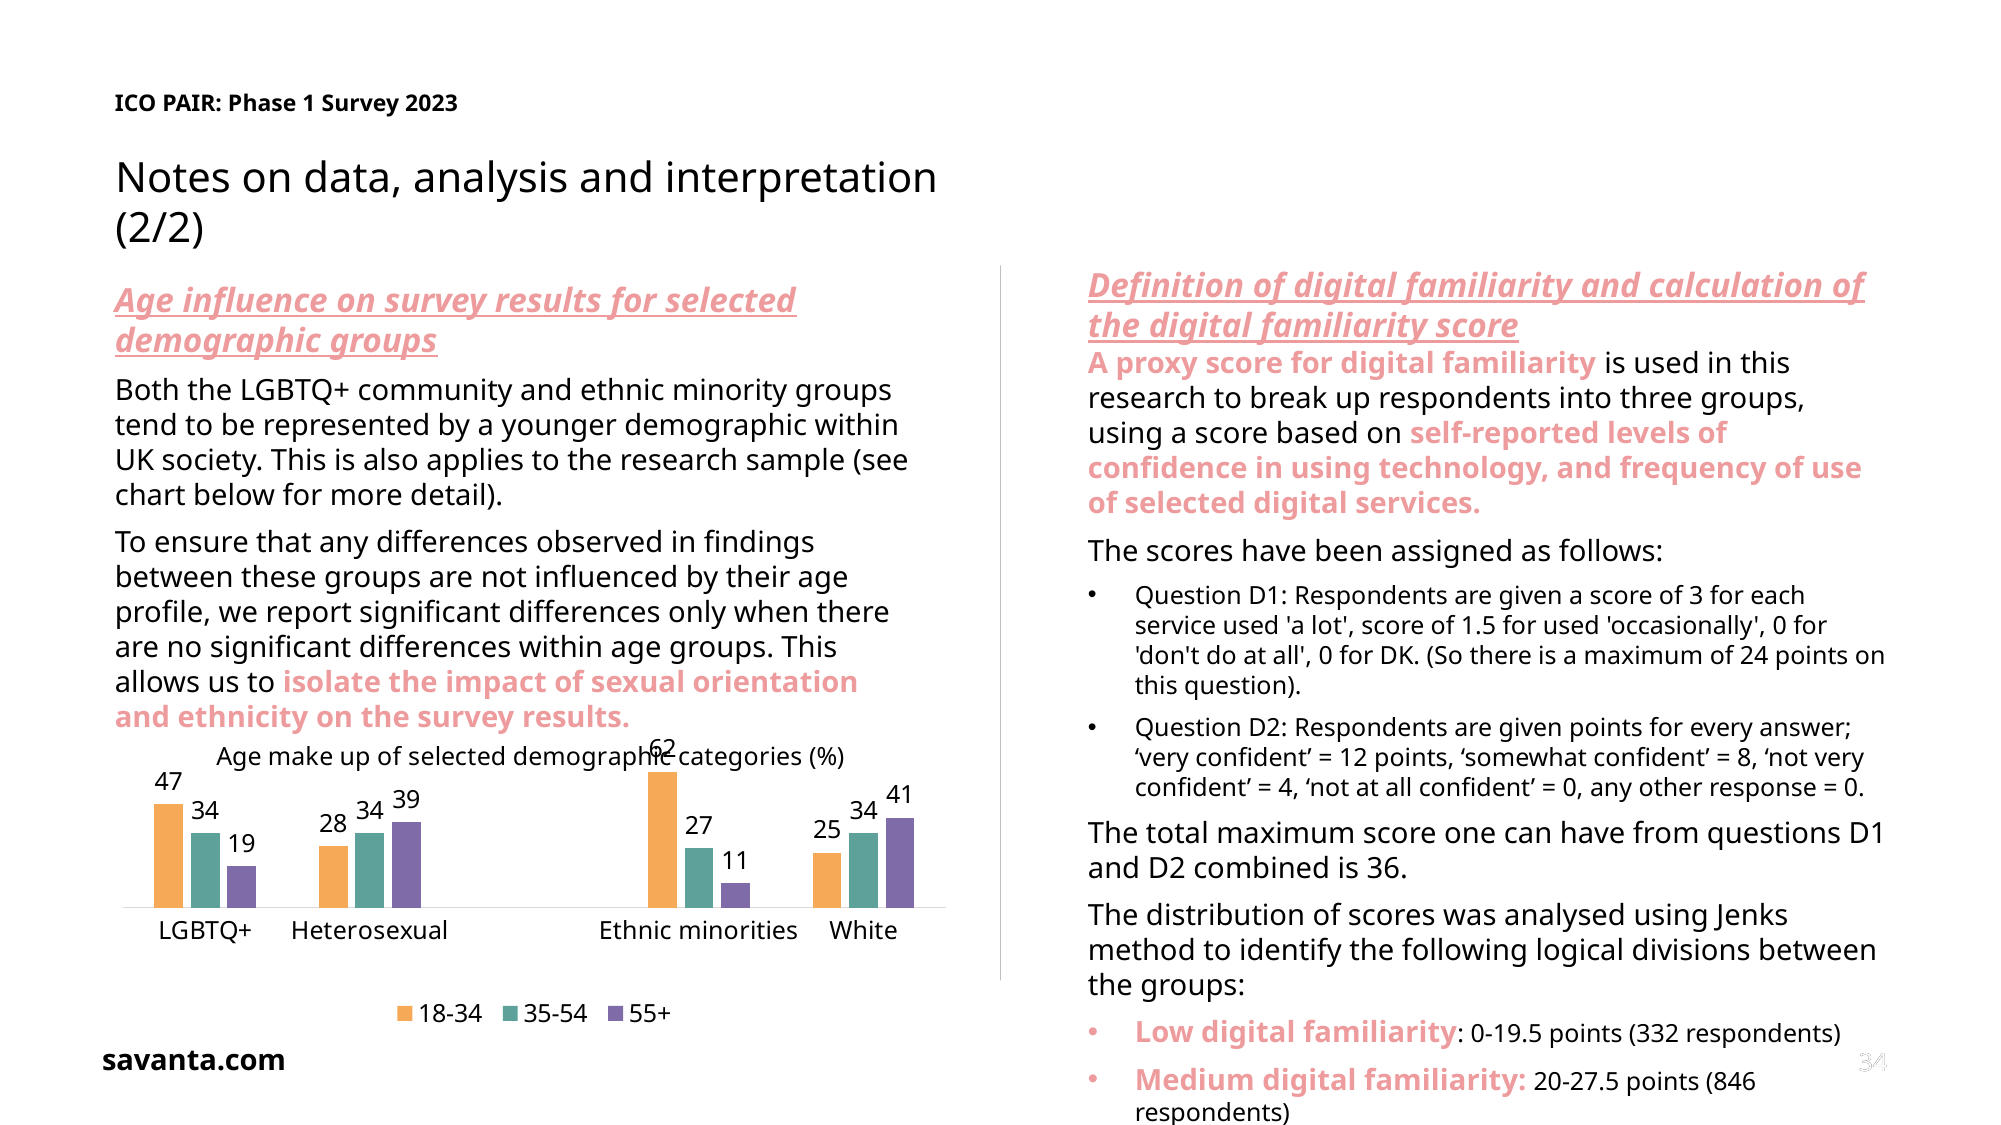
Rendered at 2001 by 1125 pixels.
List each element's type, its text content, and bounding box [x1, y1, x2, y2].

list Age influence on survey results for selected demographic groups Both the LGBTQ+ community and ethnic minority groups tend to be represented by a younger demographic within UK society. This is also applies to the research sample (see chart below for more detail). To ensure that any differences observed in findings between these groups are not influenced by their age profile, we report significant differences only when there are no significant differences within age groups. This allows us to isolate the impact of sexual orientation and ethnicity on the survey results. [99, 267, 927, 720]
chart [99, 720, 969, 1039]
text_box Definition of digital familiarity and calculation of the digital familiarity score A proxy score for digital familiarity is used in this research to break up respondents into three groups, using a score based on self-reported levels of confidence in using technology, and frequency of use of selected digital services. The scores have been assigned as follows: Question D1: Respondents are given a score of 3 for each service used 'a lot', score of 1.5 for used 'occasionally', 0 for 'don't do at all', 0 for DK. (So there is a maximum of 24 points on this question). Question D2: Respondents are given points for every answer; ‘very confident’ = 12 points, ‘somewhat confident’ = 8, ‘not very confident’ = 4, ‘not at all confident’ = 0, any other response = 0. The total maximum score one can have from questions D1 and D2 combined is 36. The distribution of scores was analysed using Jenks method to identify the following logical divisions between the groups: Low digital familiarity: 0-19.5 points (332 respondents) Medium digital familiarity: 20-27.5 points (846 respondents) High digital familiarity: 28-36 points (839 respondents) [1073, 252, 1900, 956]
list ICO PAIR: Phase 1 Survey 2023 [99, 65, 899, 113]
list Notes on data, analysis and interpretation (2/2) [100, 126, 1031, 253]
